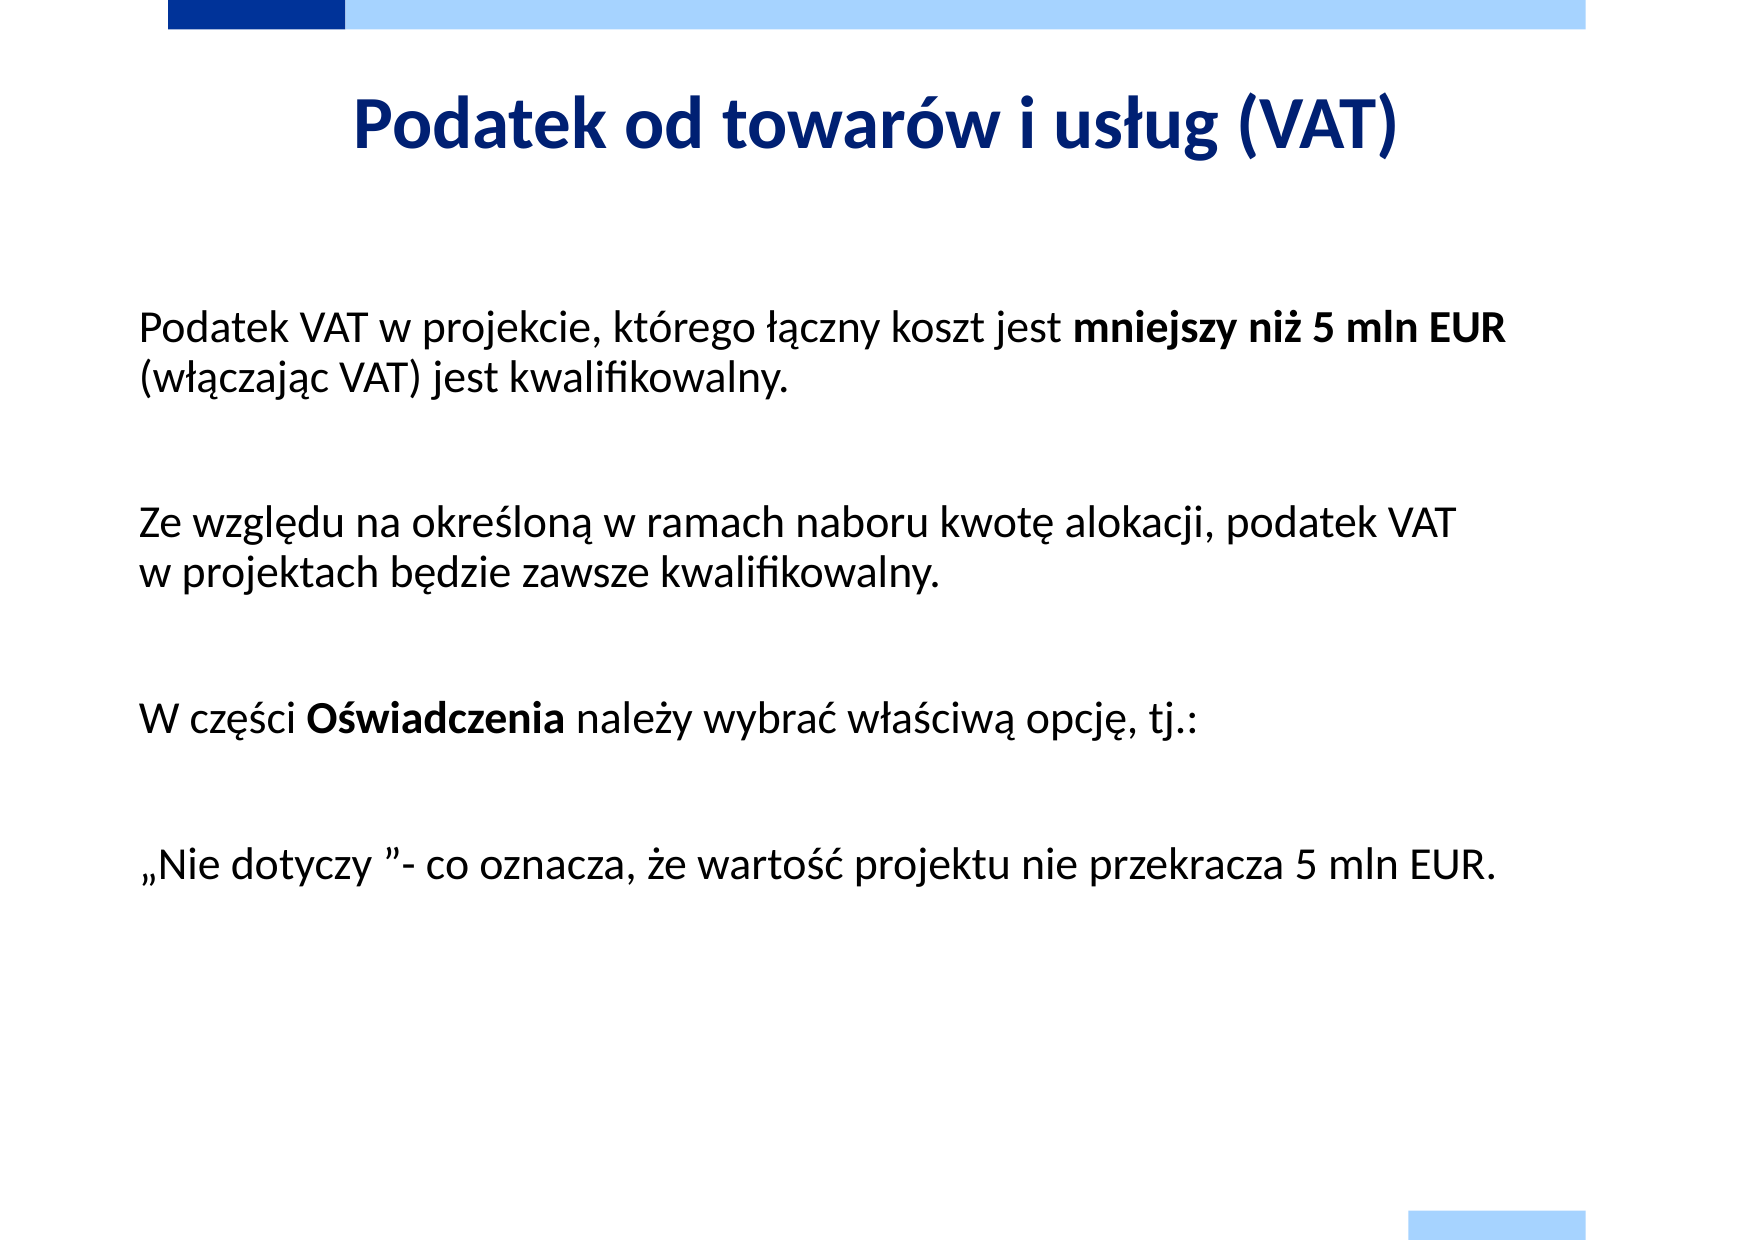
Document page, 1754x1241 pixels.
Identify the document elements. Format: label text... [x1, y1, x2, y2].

list Podatek VAT w projekcie, którego łączny koszt jest mniejszy niż 5 mln EUR (włączając VAT) jest kwalifikowalny. Ze względu na określoną w ramach naboru kwotę alokacji, podatek VAT w projektach będzie zawsze kwalifikowalny. W części Oświadczenia należy wybrać właściwą opcję, tj.: „Nie dotyczy ”- co oznacza, że wartość projektu nie przekracza 5 mln EUR. [138, 301, 1616, 1117]
title Podatek od towarów i usług (VAT) [168, 88, 1586, 215]
